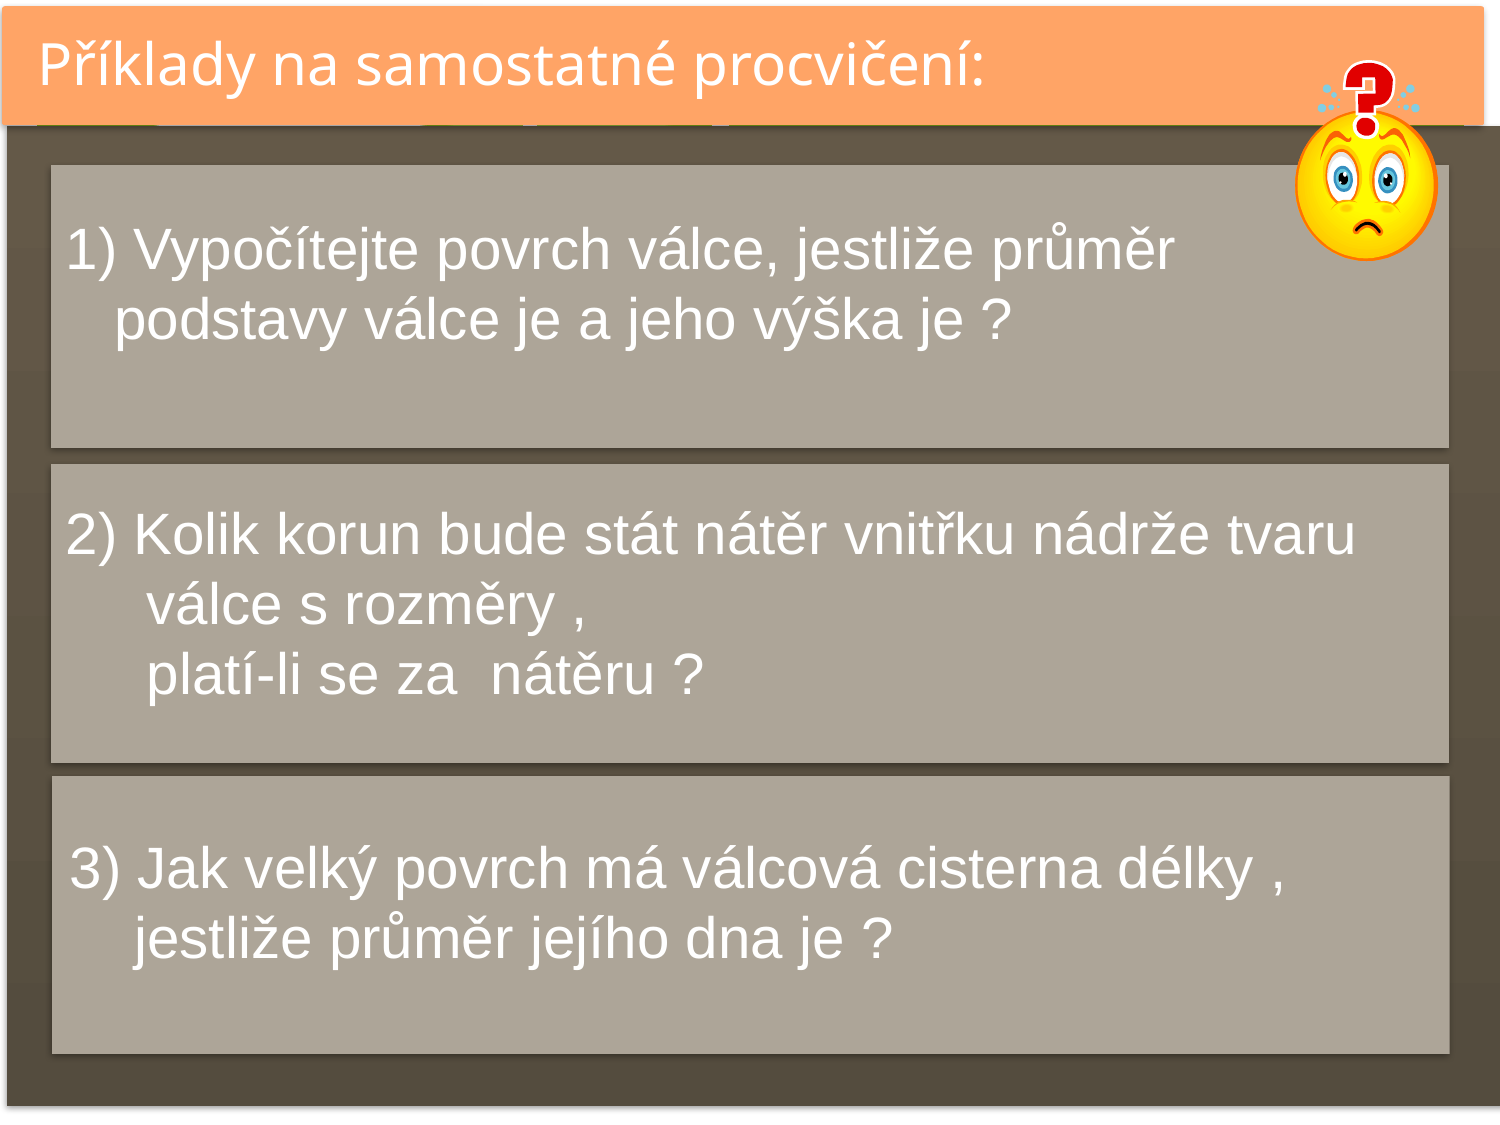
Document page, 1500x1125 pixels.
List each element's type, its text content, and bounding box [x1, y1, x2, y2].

text_box [1, 6, 1485, 126]
text_box Příklady na samostatné procvičení: [22, 19, 1163, 113]
text_box [50, 164, 1449, 449]
text_box [51, 776, 1450, 1054]
picture [1294, 59, 1439, 262]
text_box [6, 125, 1500, 1106]
text_box [50, 463, 1449, 764]
